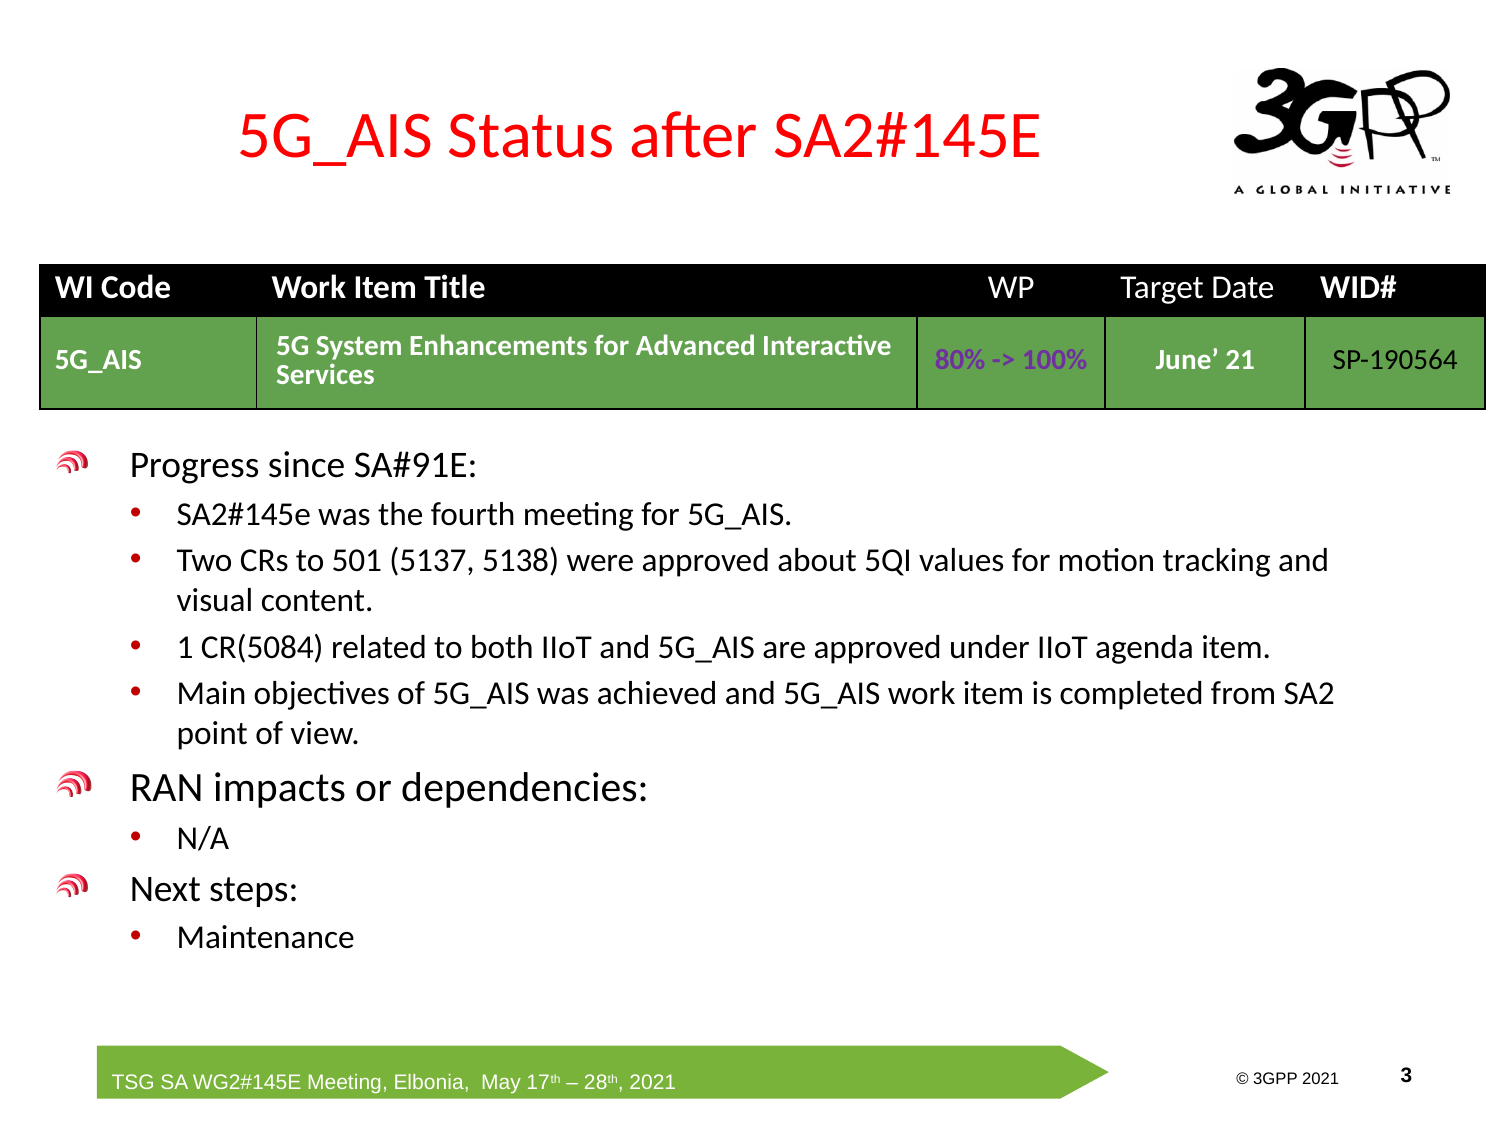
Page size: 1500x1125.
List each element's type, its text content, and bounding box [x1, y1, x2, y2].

table_cell 5G_AIS [41, 317, 256, 408]
table_cell 5G System Enhancements for Advanced Interactive Services [257, 317, 916, 408]
table_header WID# [1306, 266, 1484, 315]
picture [1234, 68, 1450, 194]
table_cell SP-190564 [1306, 317, 1484, 408]
picture [54, 872, 82, 900]
list Progress since SA#91E: SA2#145e was the fourth meeting for 5G_AIS. Two CRs to 501 (5137, 5138) were approved about 5QI values for motion tracking and visual content. 1 CR(5084) related to both IIoT and 5G_AIS are approved under IIoT agenda item. Main objectives of 5G_AIS was achieved and 5G_AIS work item is completed from SA2 point of view. RAN impacts or dependencies: N/A Next steps: Maintenance [39, 432, 1425, 979]
picture [54, 769, 85, 800]
table_header WP [918, 266, 1104, 315]
table_cell June’ 21 [1106, 317, 1304, 408]
table_header WI Code [41, 266, 256, 315]
table_cell 80% -> 100% [918, 317, 1104, 408]
table_header Work Item Title [257, 266, 916, 315]
table_header Target Date [1106, 266, 1304, 315]
title 5G_AIS Status after SA2#145E [80, 37, 1201, 225]
picture [54, 449, 82, 476]
